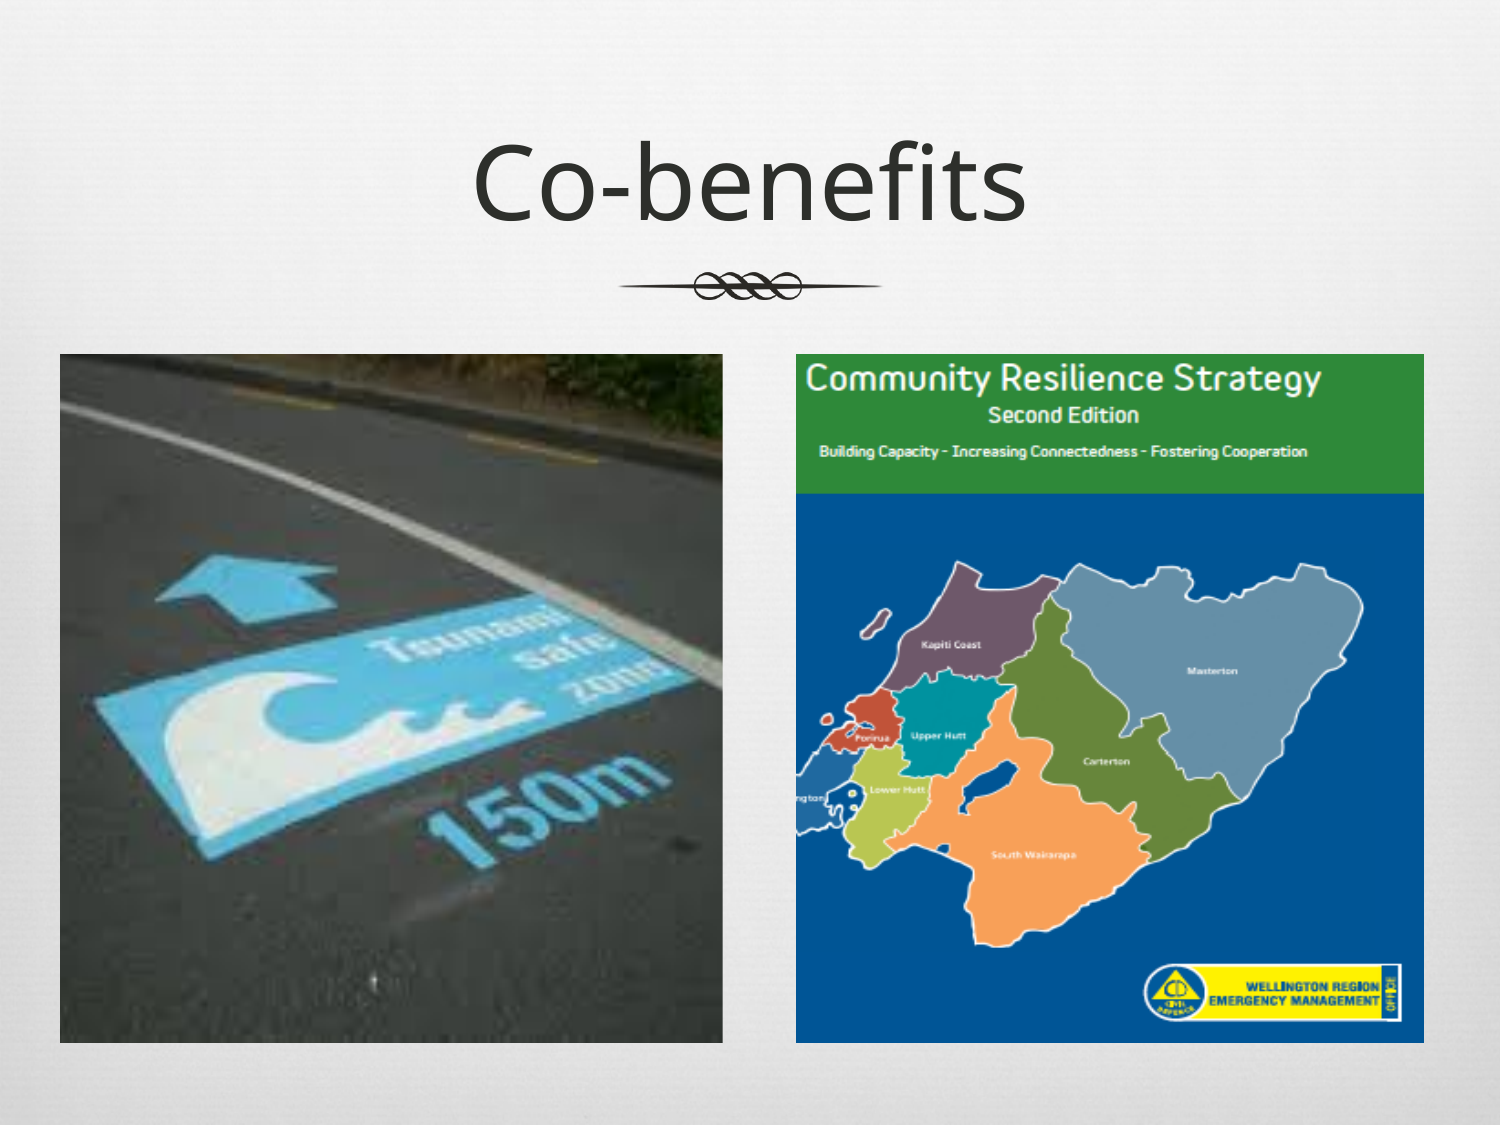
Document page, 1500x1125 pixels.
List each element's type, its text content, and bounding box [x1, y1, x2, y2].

picture [59, 354, 724, 1044]
picture [795, 354, 1425, 1044]
picture [615, 292, 885, 300]
title Co-benefits [112, 66, 1388, 292]
